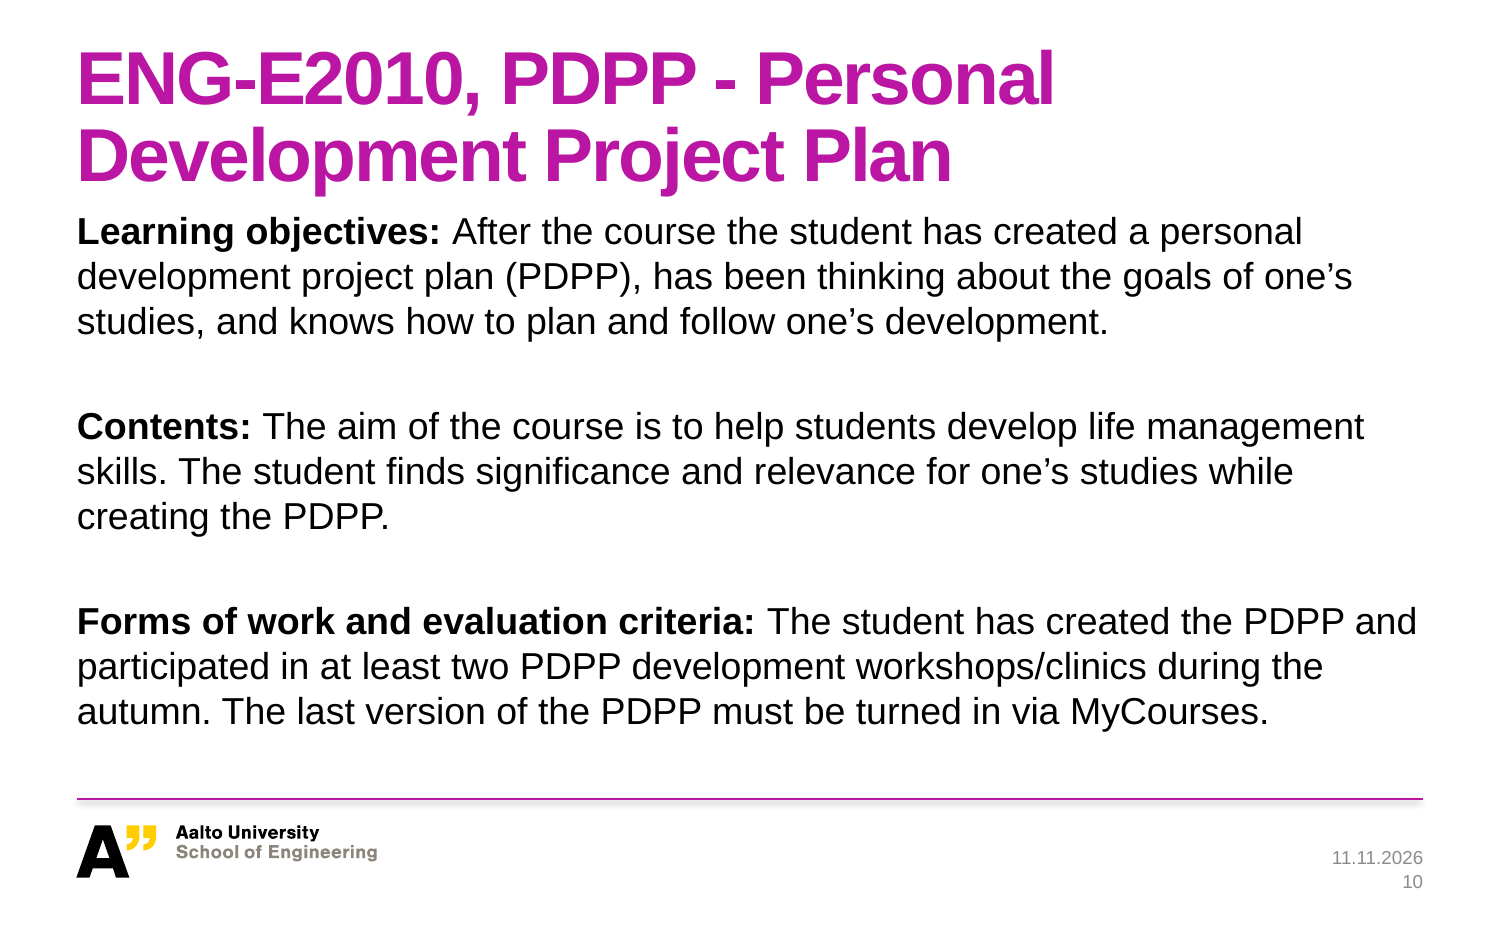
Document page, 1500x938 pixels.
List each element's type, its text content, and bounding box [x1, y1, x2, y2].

list Learning objectives: After the course the student has created a personal development project plan (PDPP), has been thinking about the goals of one’s studies, and knows how to plan and follow one’s development. Contents: The aim of the course is to help students develop life management skills. The student finds significance and relevance for one’s studies while creating the PDPP. Forms of work and evaluation criteria: The student has created the PDPP and participated in at least two PDPP development workshops/clinics during the autumn. The last version of the PDPP must be turned in via MyCourses. [76, 206, 1424, 755]
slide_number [829, 844, 1424, 870]
title ENG-E2010, PDPP - Personal Development Project Plan [76, 43, 1424, 206]
slide_number 10 [829, 870, 1424, 893]
